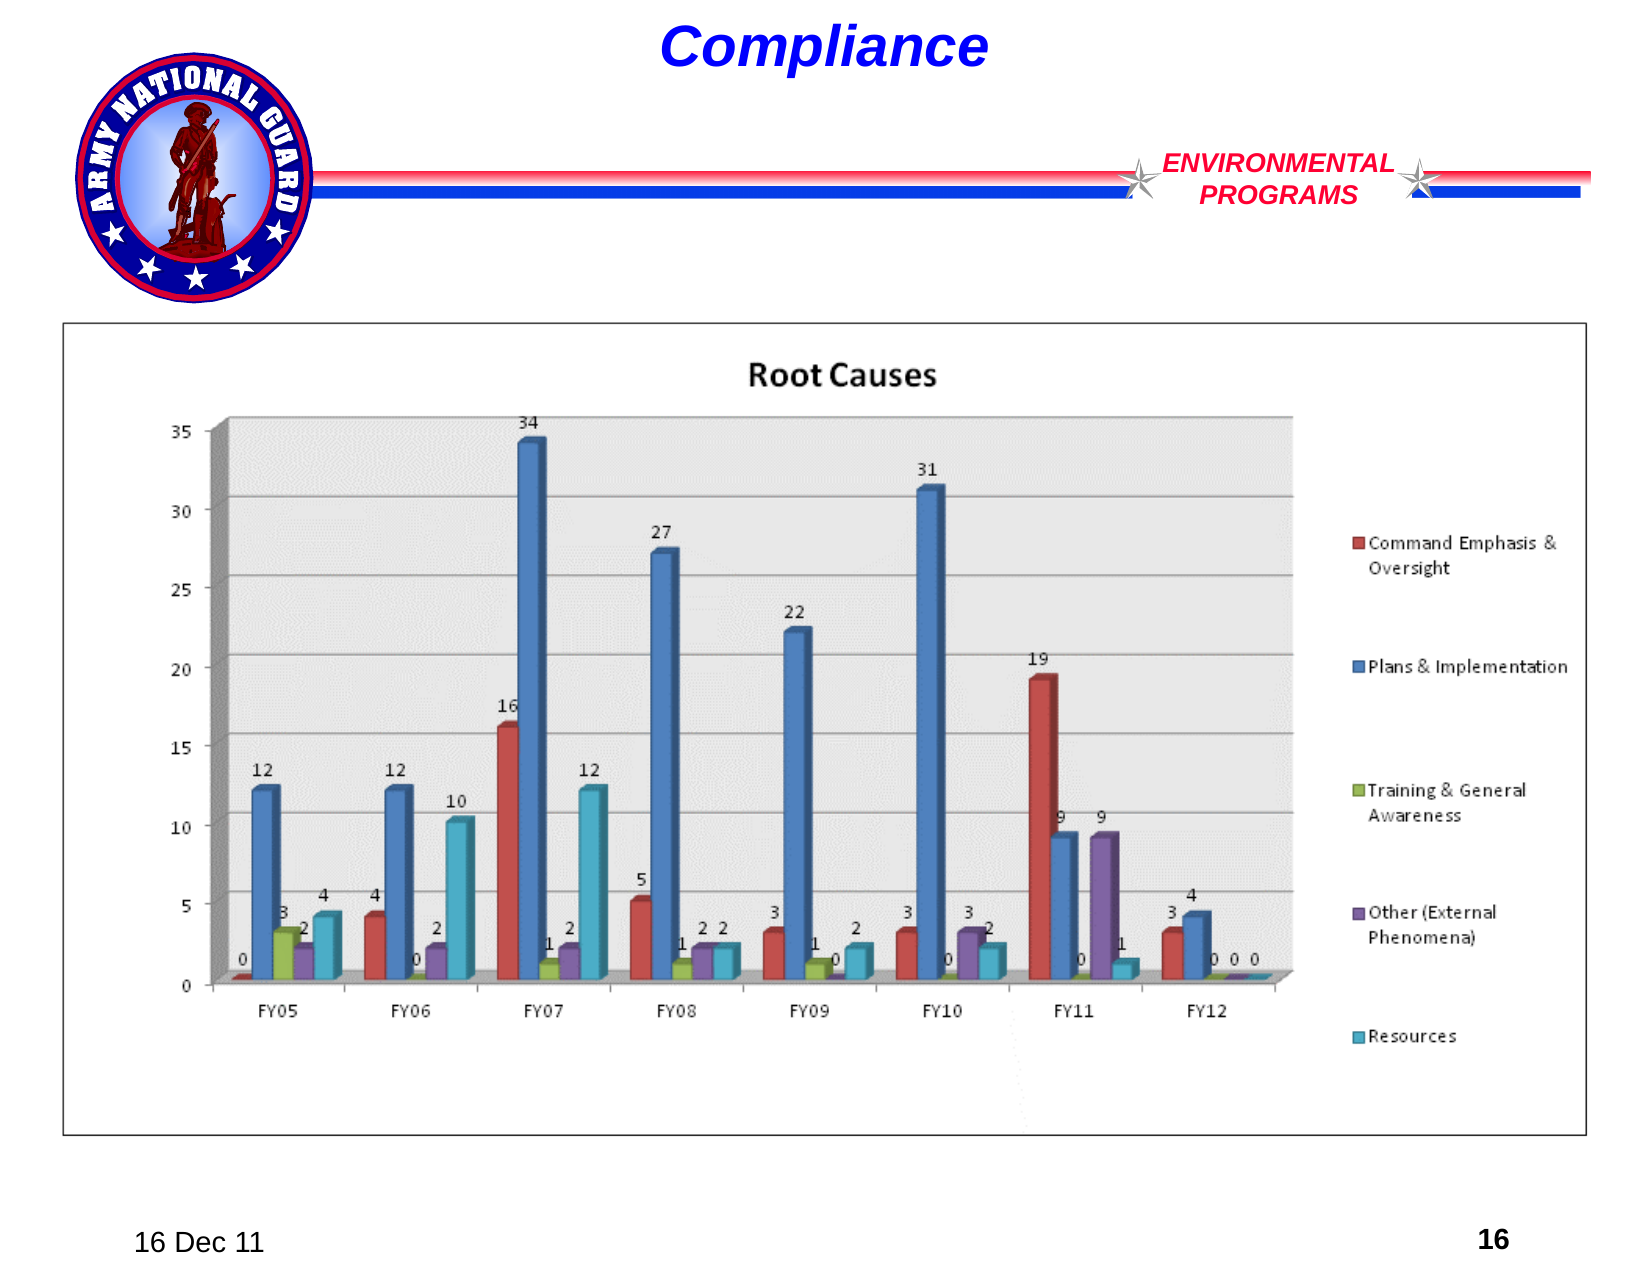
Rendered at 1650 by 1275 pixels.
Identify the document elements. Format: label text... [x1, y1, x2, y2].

picture [61, 321, 1589, 1138]
slide_number 16 [1186, 1211, 1526, 1275]
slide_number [118, 1215, 457, 1275]
title Compliance [82, 0, 1568, 213]
